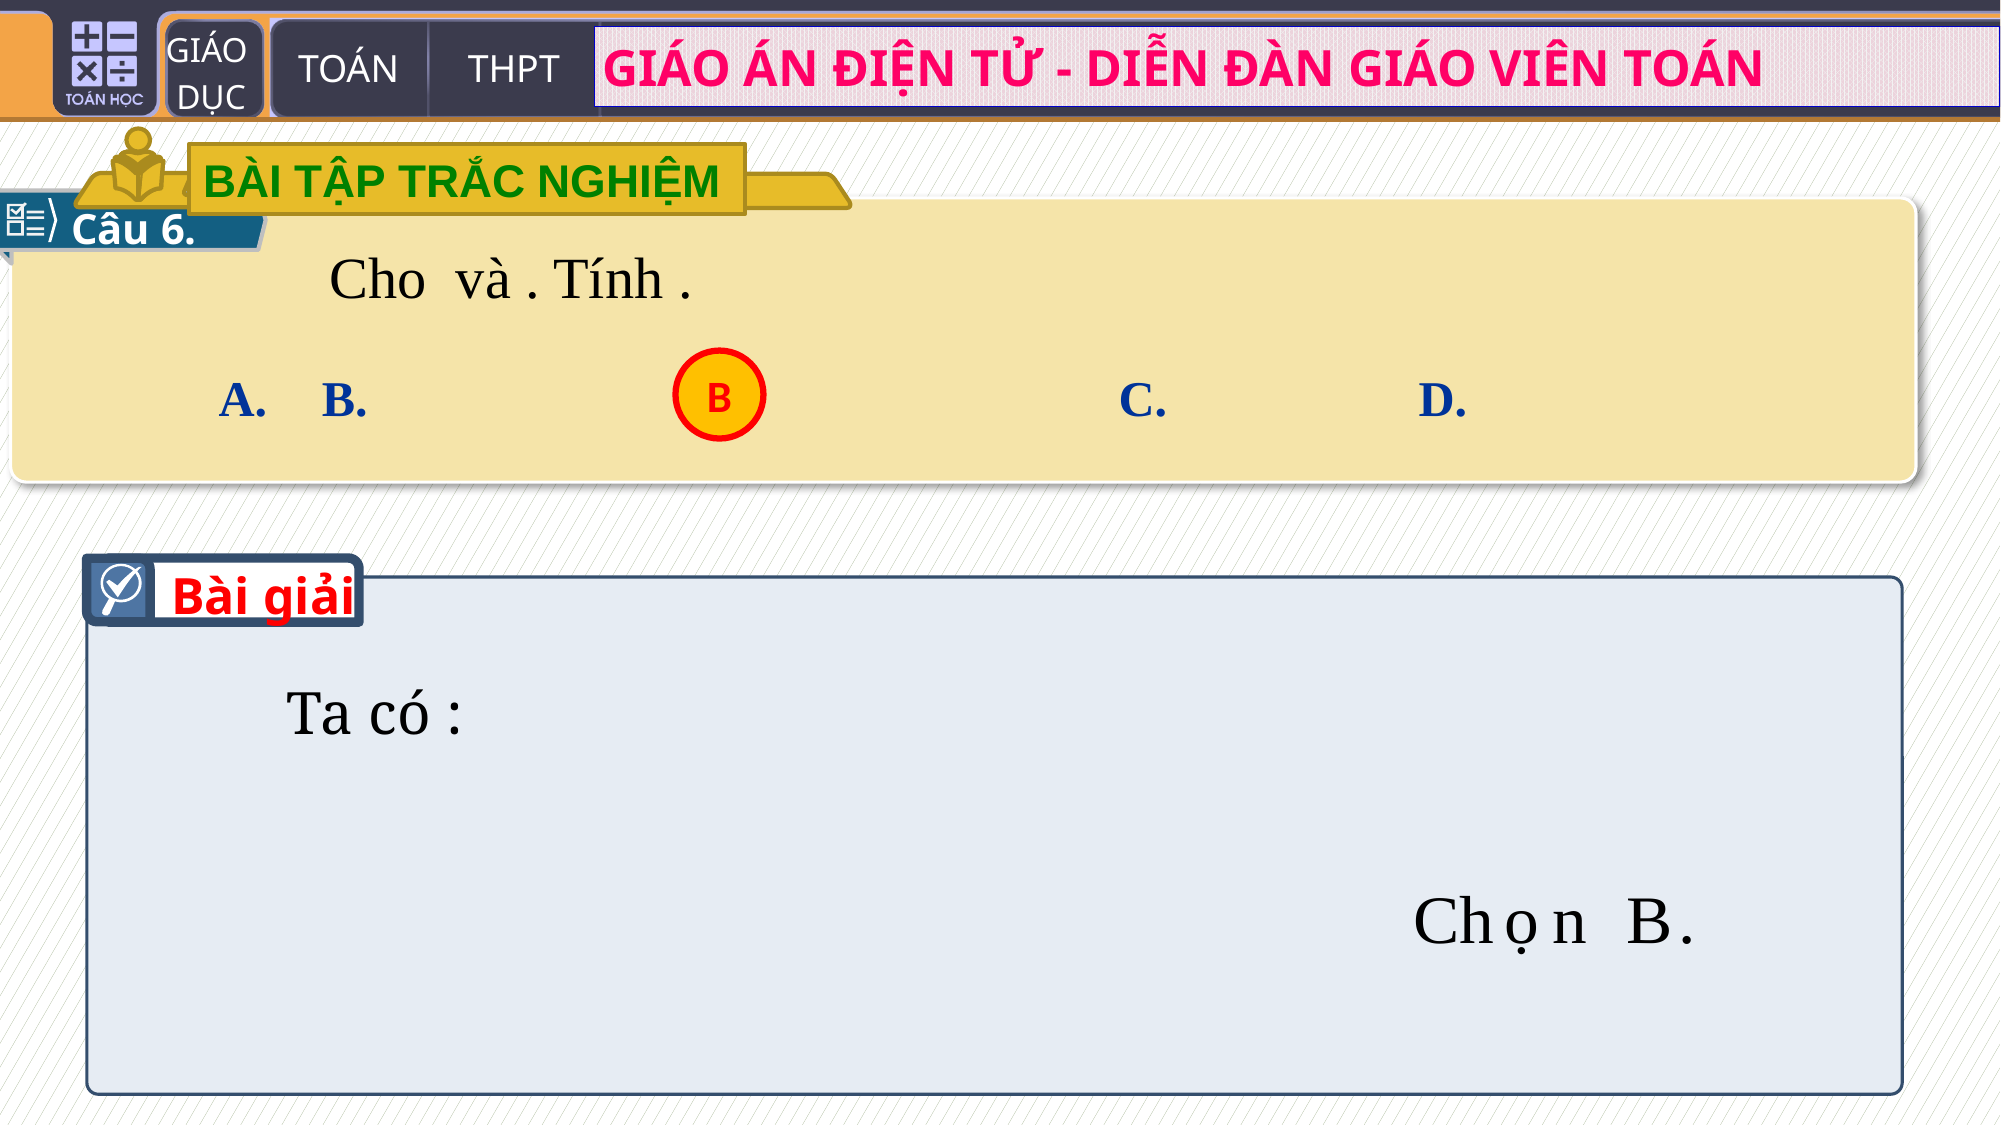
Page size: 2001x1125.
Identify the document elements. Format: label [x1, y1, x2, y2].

text_box [0, 190, 1917, 483]
text_box [86, 557, 1903, 1095]
text_box [74, 128, 852, 216]
